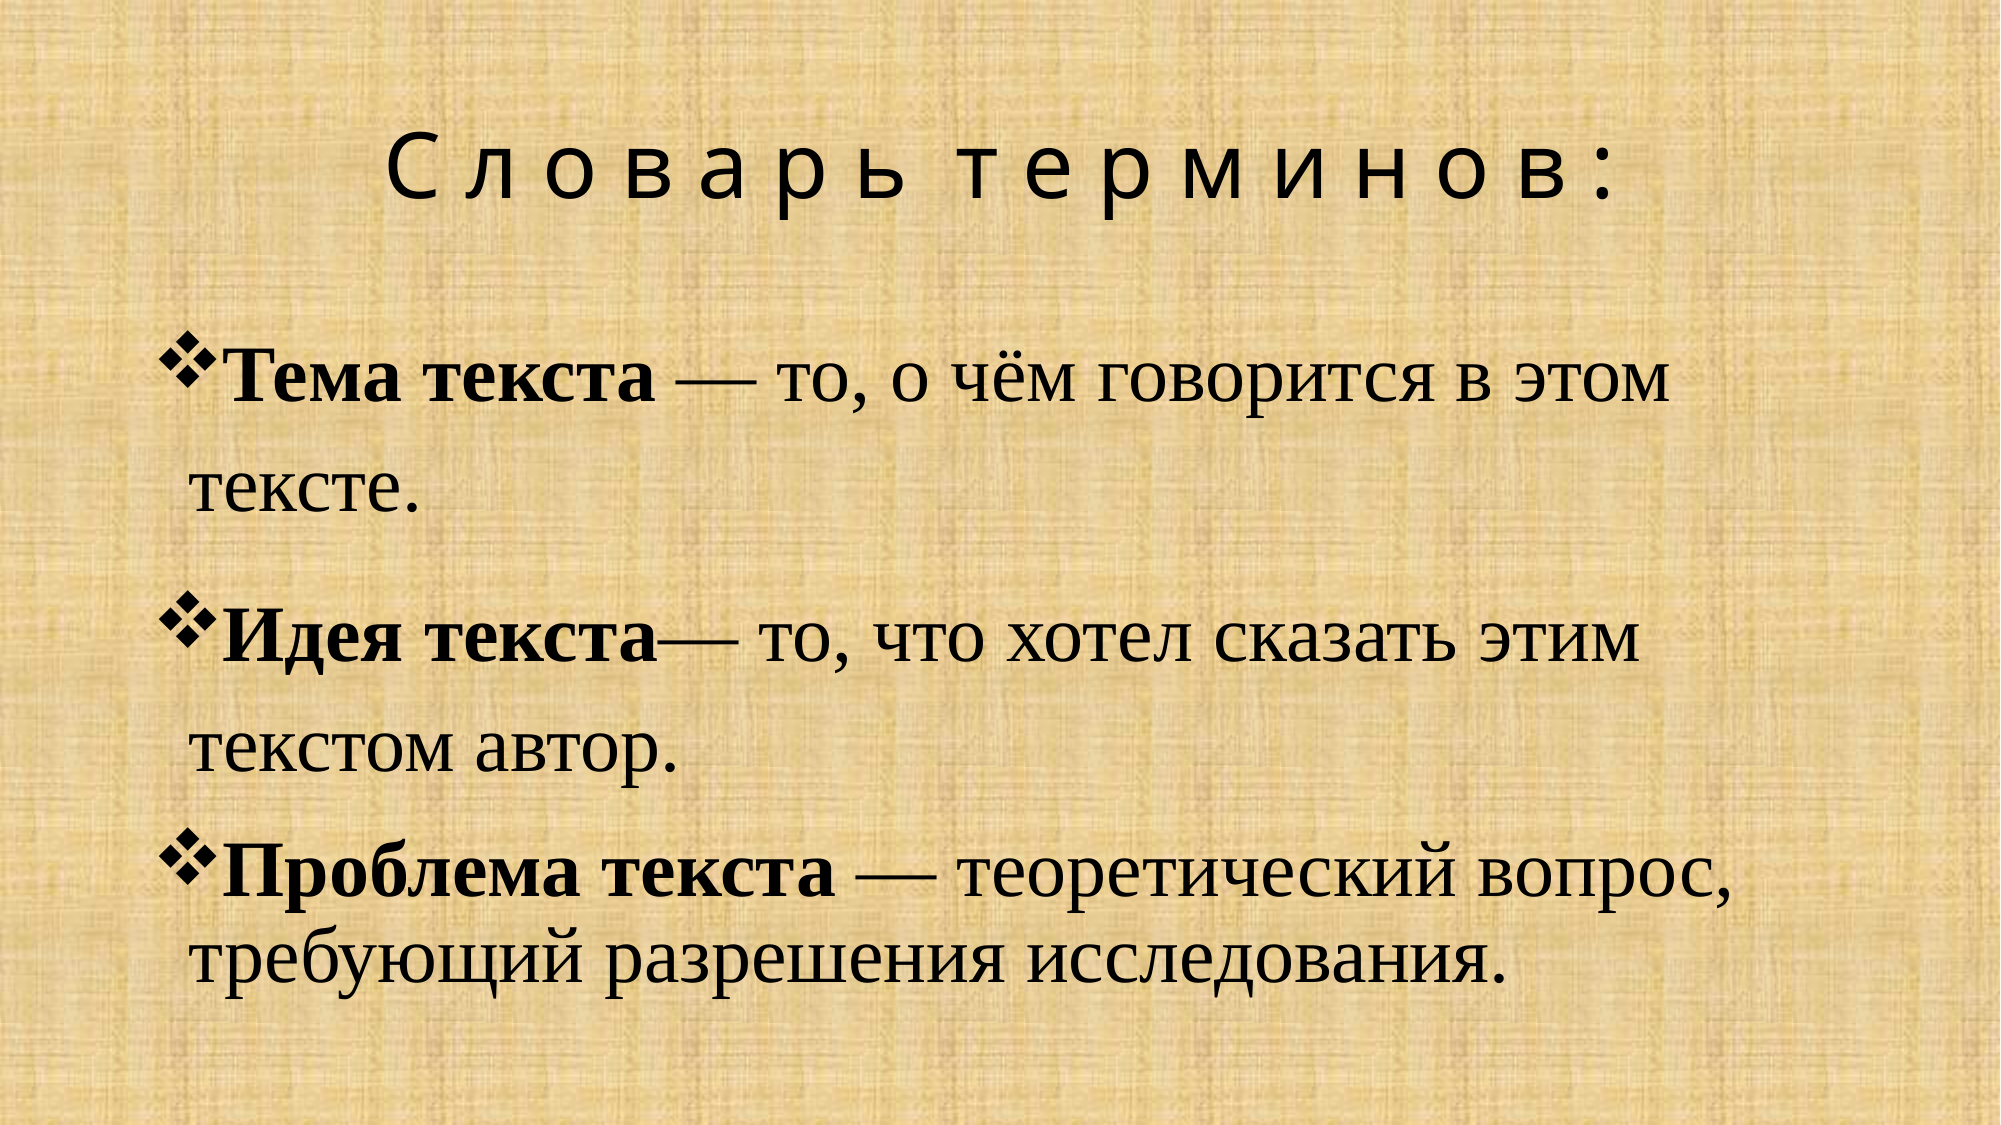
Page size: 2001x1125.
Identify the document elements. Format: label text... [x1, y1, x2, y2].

picture [0, 0, 2001, 1125]
list Тема текста — то, о чём говорится в этом тексте. Идея текста— то, что хотел сказать этим текстом автор. Проблема текста — теоретический вопрос, требующий разрешения исследования. [137, 299, 1863, 1014]
title С л о в а р ь т е р м и н о в : [137, 59, 1863, 278]
